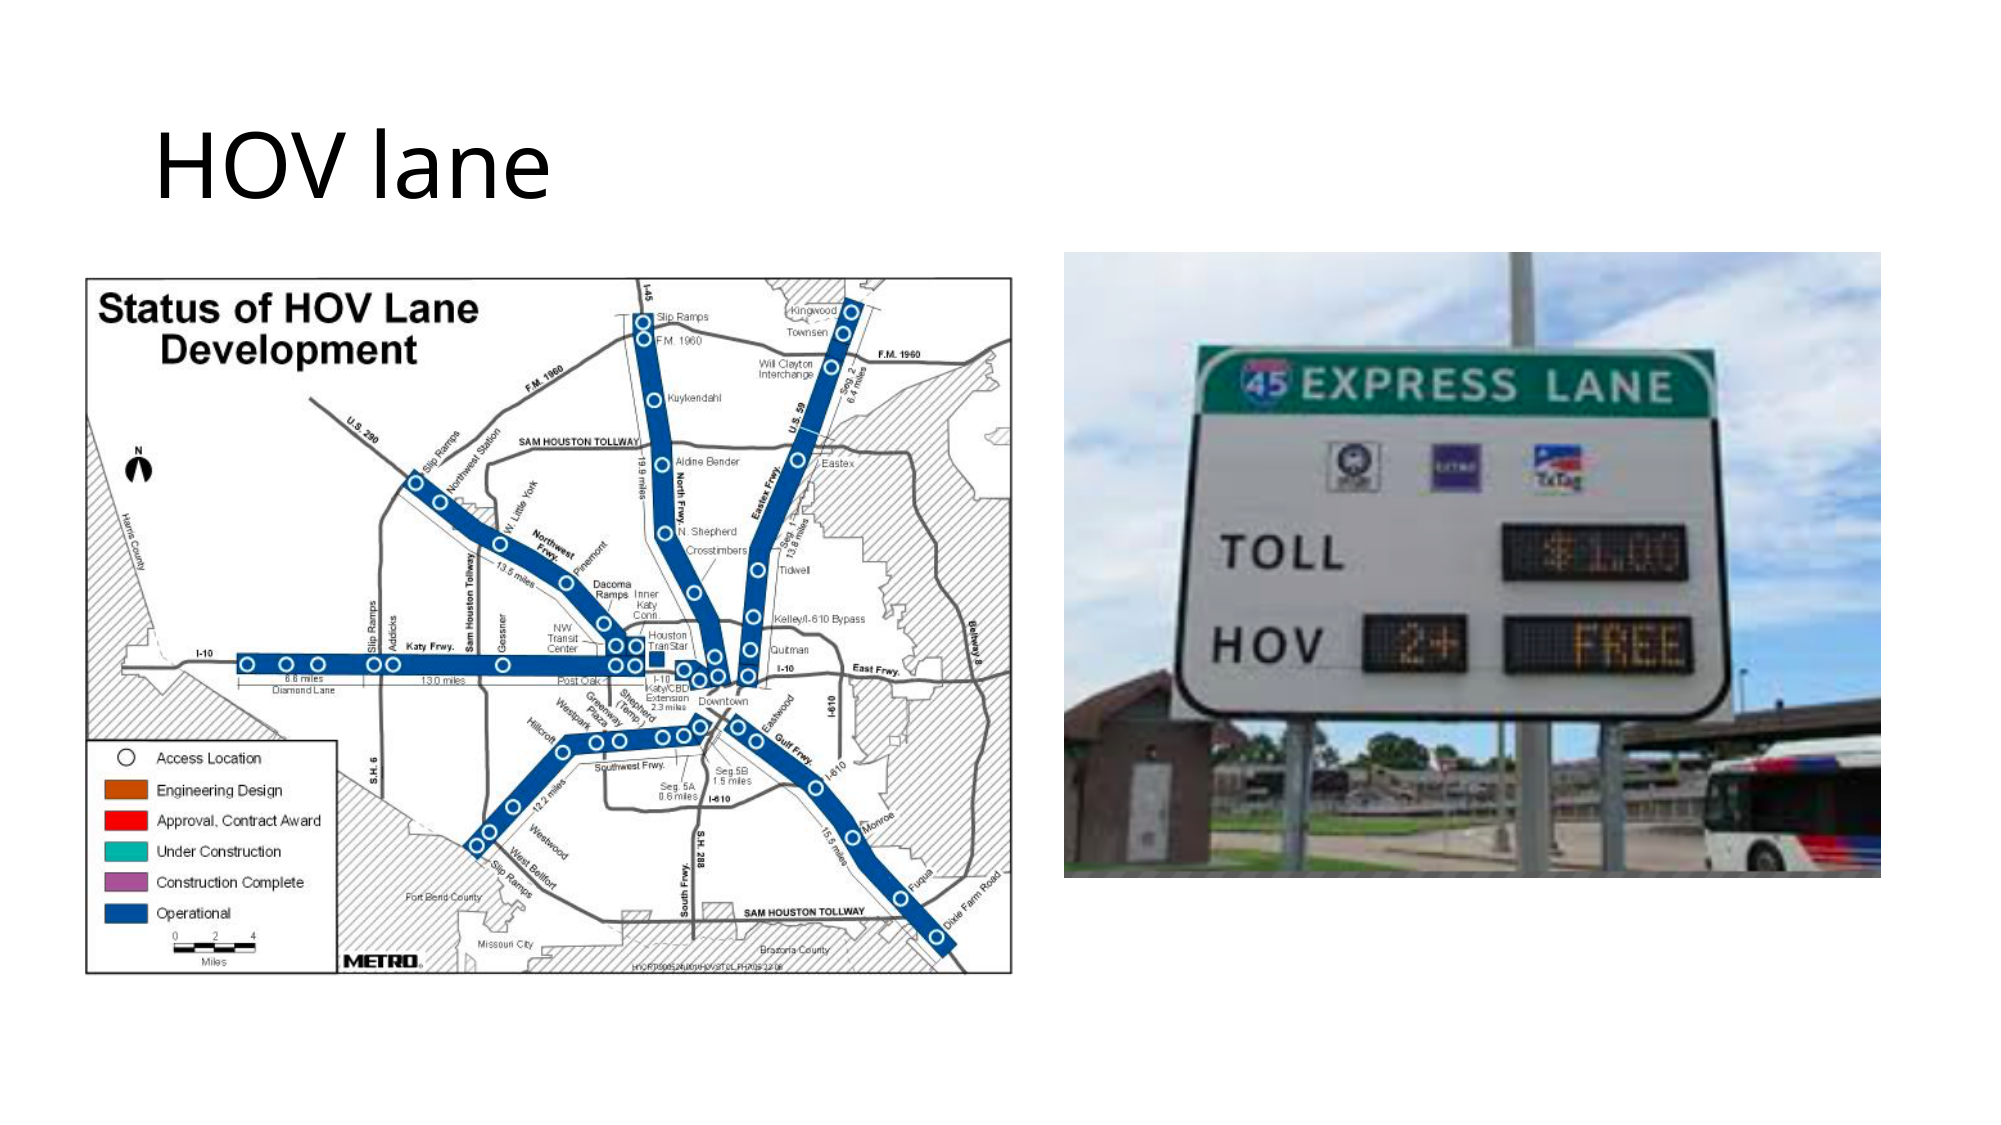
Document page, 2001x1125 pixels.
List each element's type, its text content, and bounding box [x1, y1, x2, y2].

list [70, 277, 1064, 992]
picture [1064, 252, 1881, 878]
title HOV lane [137, 59, 1863, 277]
